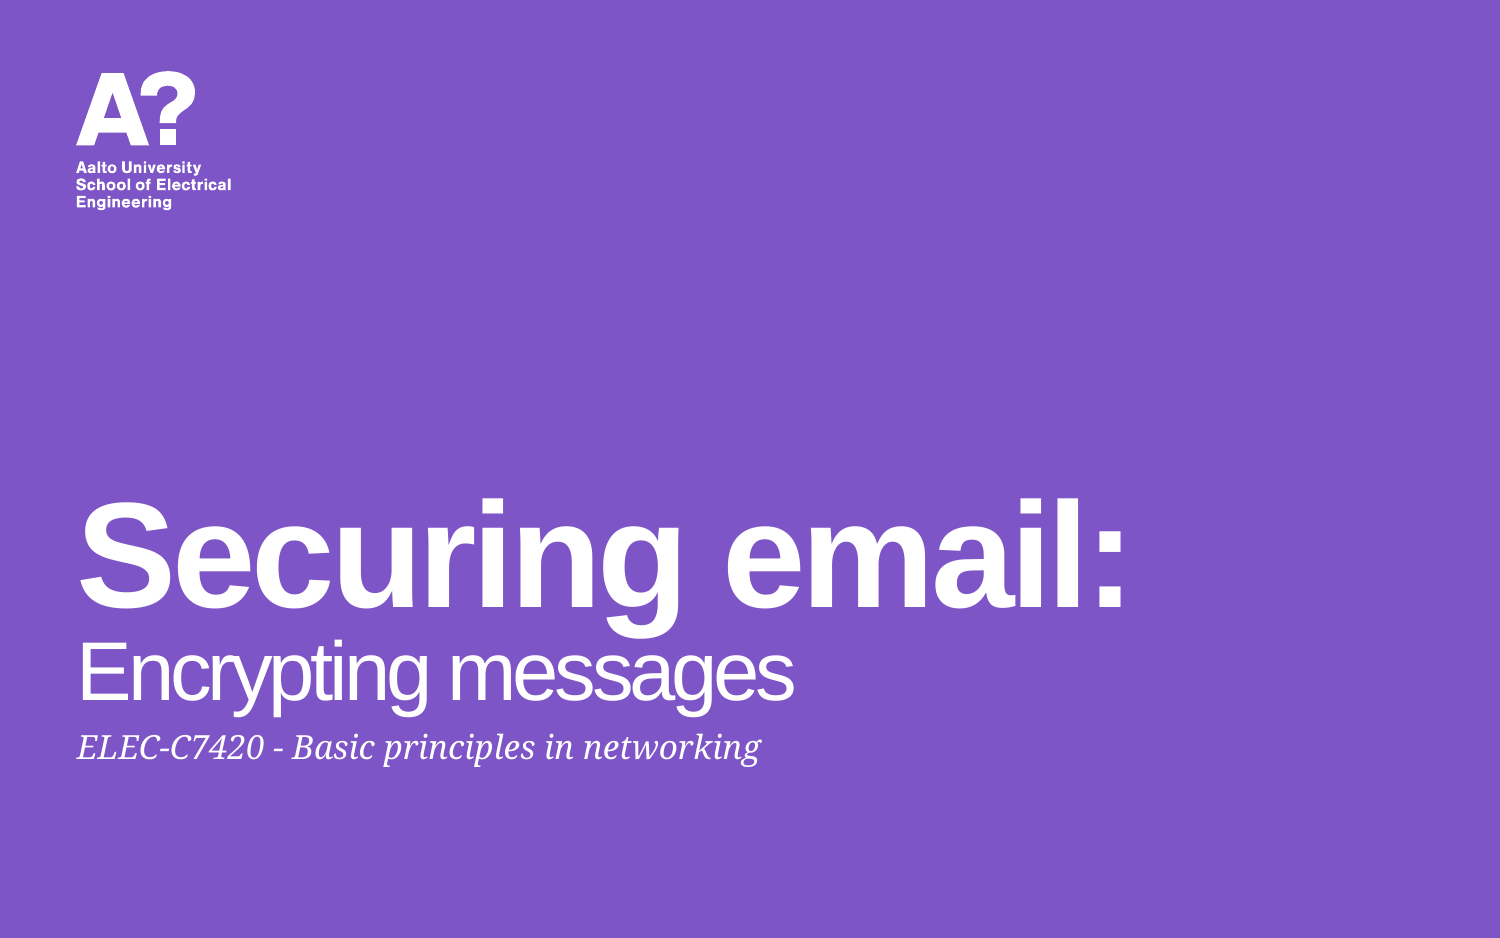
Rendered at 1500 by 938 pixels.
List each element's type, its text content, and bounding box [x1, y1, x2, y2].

title Securing email: Encrypting messages [76, 232, 1424, 717]
subtitle ELEC-C7420 - Basic principles in networking [76, 726, 979, 894]
